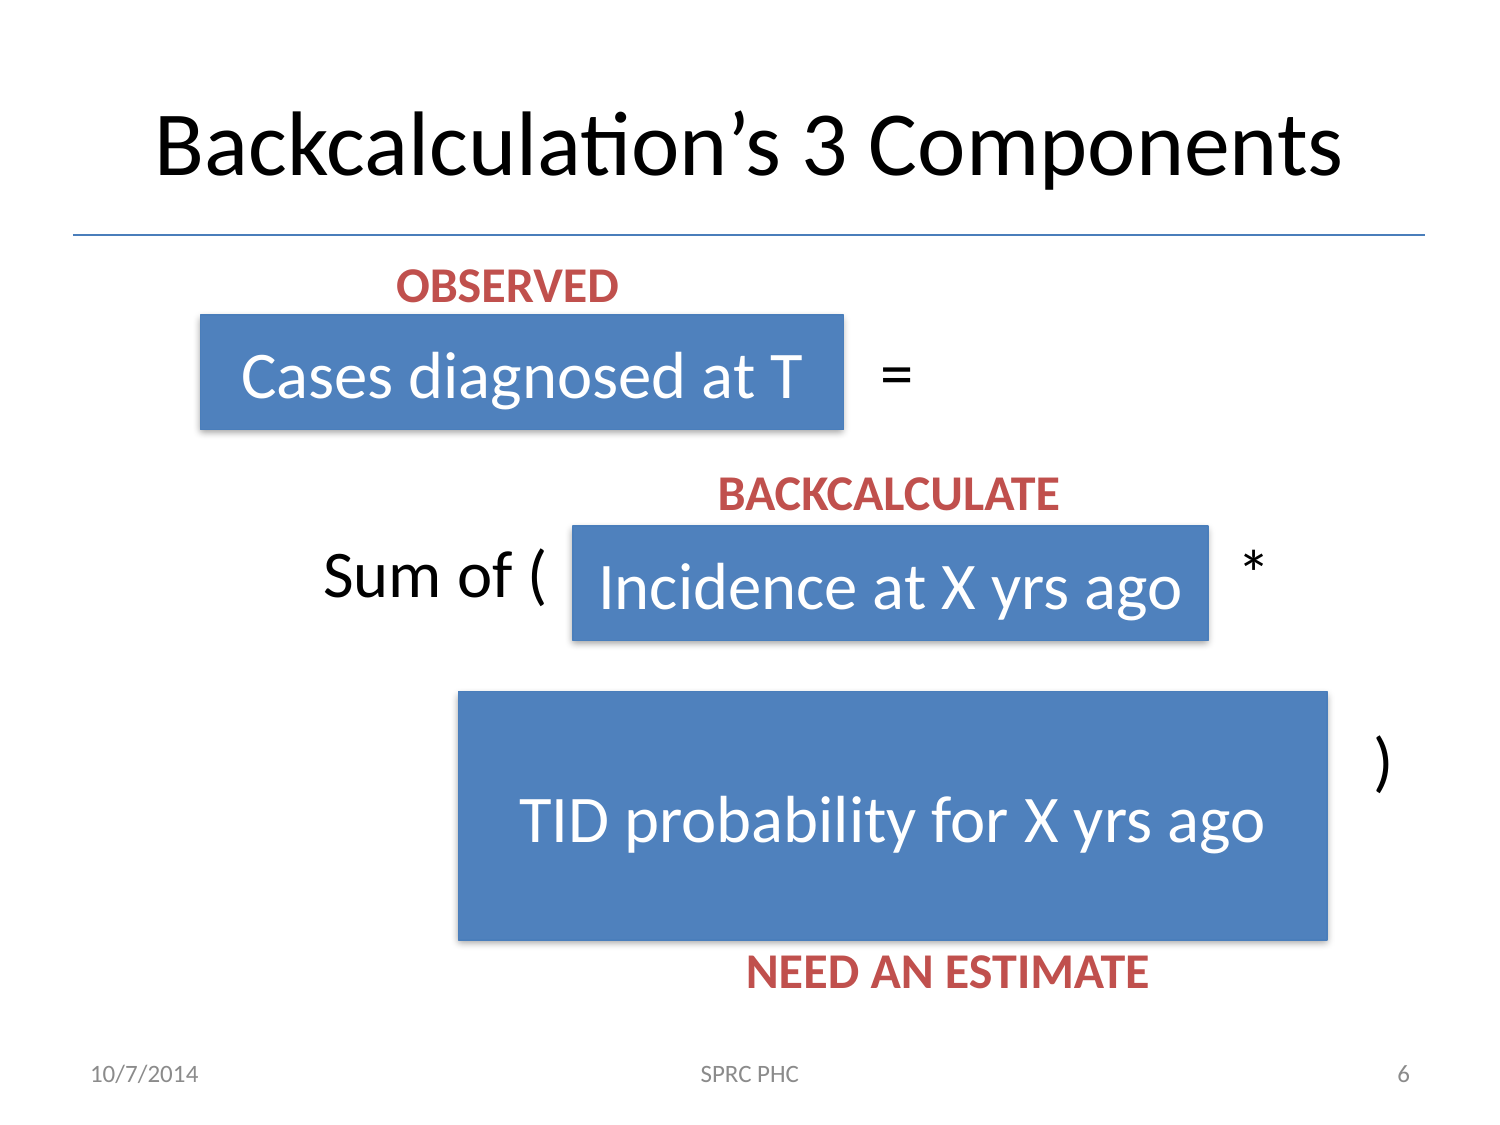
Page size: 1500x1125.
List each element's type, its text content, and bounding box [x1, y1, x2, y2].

text_box NEED AN ESTIMATE [730, 931, 1165, 1006]
text_box BACKCALCULATE [702, 453, 1076, 528]
list Sum of ( * ) [158, 429, 1500, 1026]
text_box OBSERVED [381, 244, 634, 320]
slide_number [75, 1042, 425, 1103]
text_box TID probability for X yrs ago [458, 691, 1328, 941]
text_box Incidence at X yrs ago [572, 525, 1209, 641]
title Backcalculation’s 3 Components [75, 45, 1425, 233]
footer SPRC PHC [512, 1042, 988, 1103]
text_box Cases diagnosed at T [200, 314, 844, 430]
slide_number 6 [1074, 1042, 1425, 1103]
text_box = [865, 321, 1133, 495]
